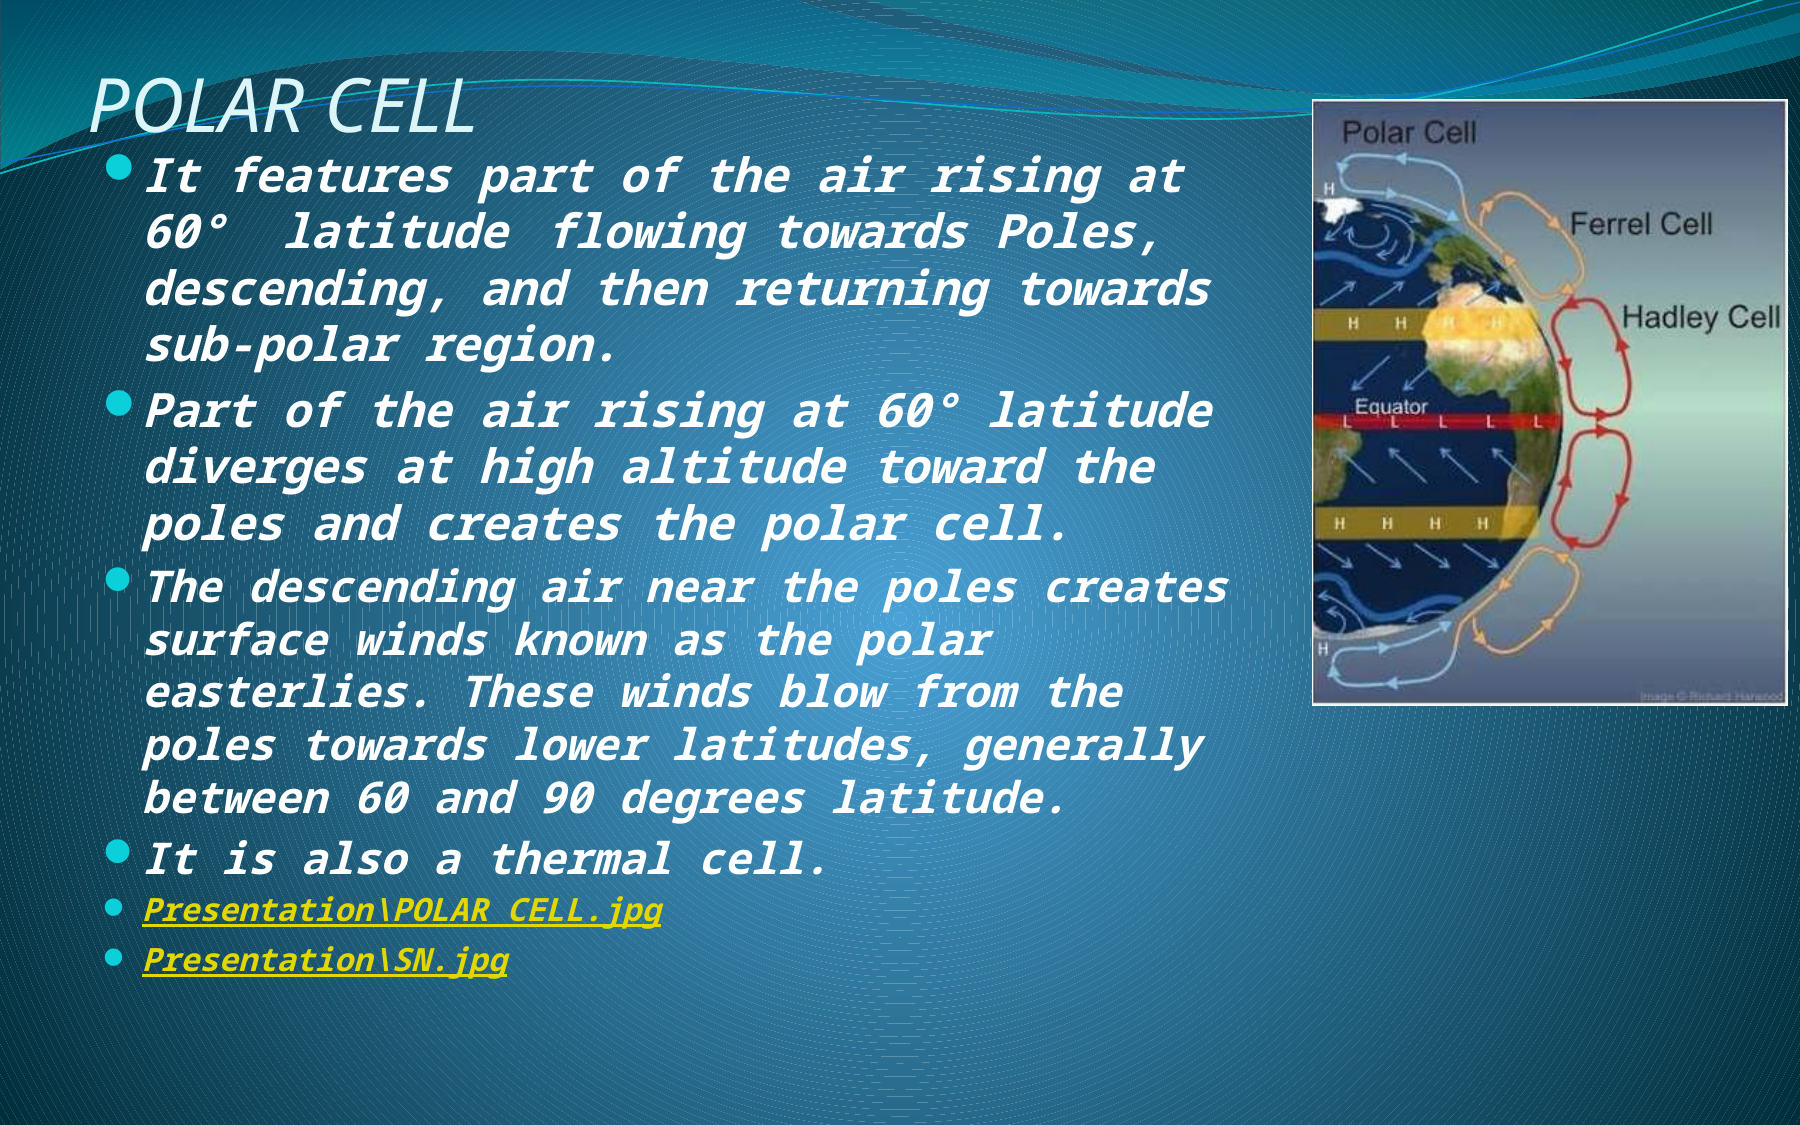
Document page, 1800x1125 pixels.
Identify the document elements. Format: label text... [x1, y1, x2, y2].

list It features part of the air rising at 60° latitude flowing towards Poles, descending, and then returning towards sub-polar region. Part of the air rising at 60° latitude diverges at high altitude toward the poles and creates the polar cell. The descending air near the poles creates surface winds known as the polar easterlies. These winds blow from the poles towards lower latitudes, generally between 60 and 90 degrees latitude. It is also a thermal cell. Presentation\POLAR CELL.jpg Presentation\SN.jpg [87, 137, 1288, 1000]
title POLAR CELL [87, 50, 1708, 238]
picture [1312, 99, 1788, 707]
